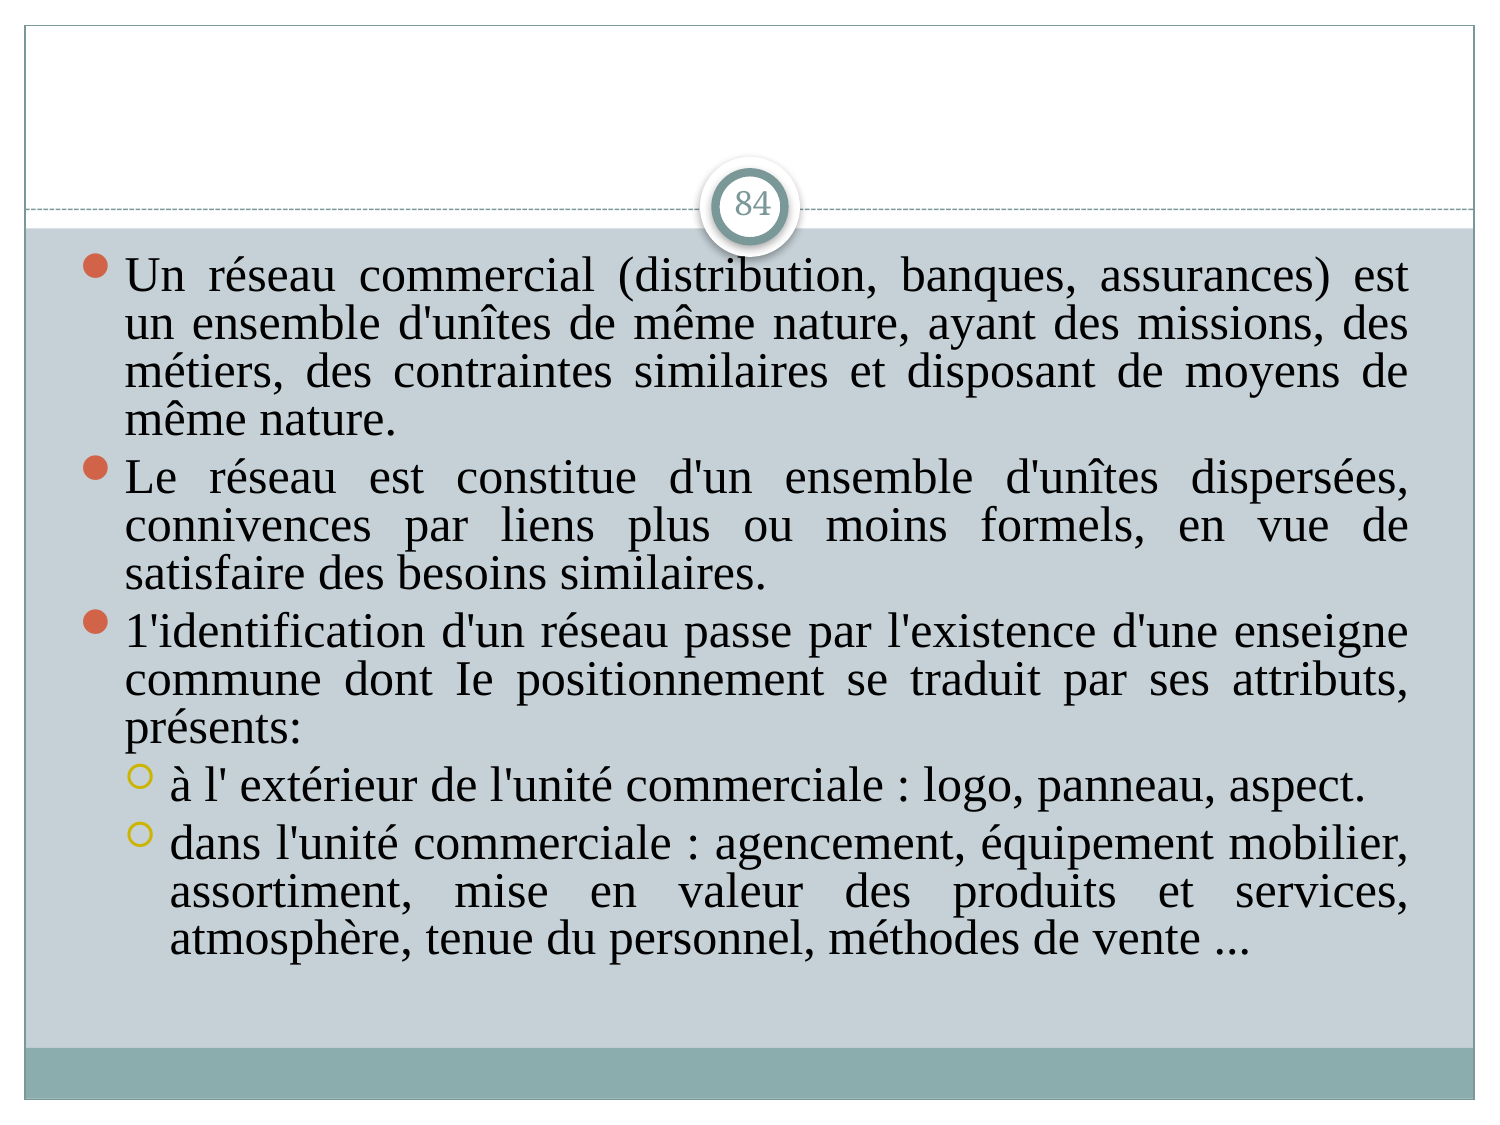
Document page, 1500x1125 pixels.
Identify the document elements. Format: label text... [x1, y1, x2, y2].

list Un réseau commercial (distribution, banques, assurances) est un ensemble d'unîtes de même nature, ayant des missions, des métiers, des contraintes similaires et disposant de moyens de même nature. Le réseau est constitue d'un ensemble d'unîtes dispersées, connivences par liens plus ou moins formels, en vue de satisfaire des besoins similaires. 1'identification d'un réseau passe par l'existence d'une enseigne commune dont Ie positionnement se traduit par ses attributs, présents: à l' extérieur de l'unité commerciale : logo, panneau, aspect. dans l'unité commerciale : agencement, équipement mobilier, assortiment, mise en valeur des produits et services, atmosphère, tenue du personnel, méthodes de vente ... [64, 246, 1425, 1005]
slide_number 84 [715, 168, 791, 241]
